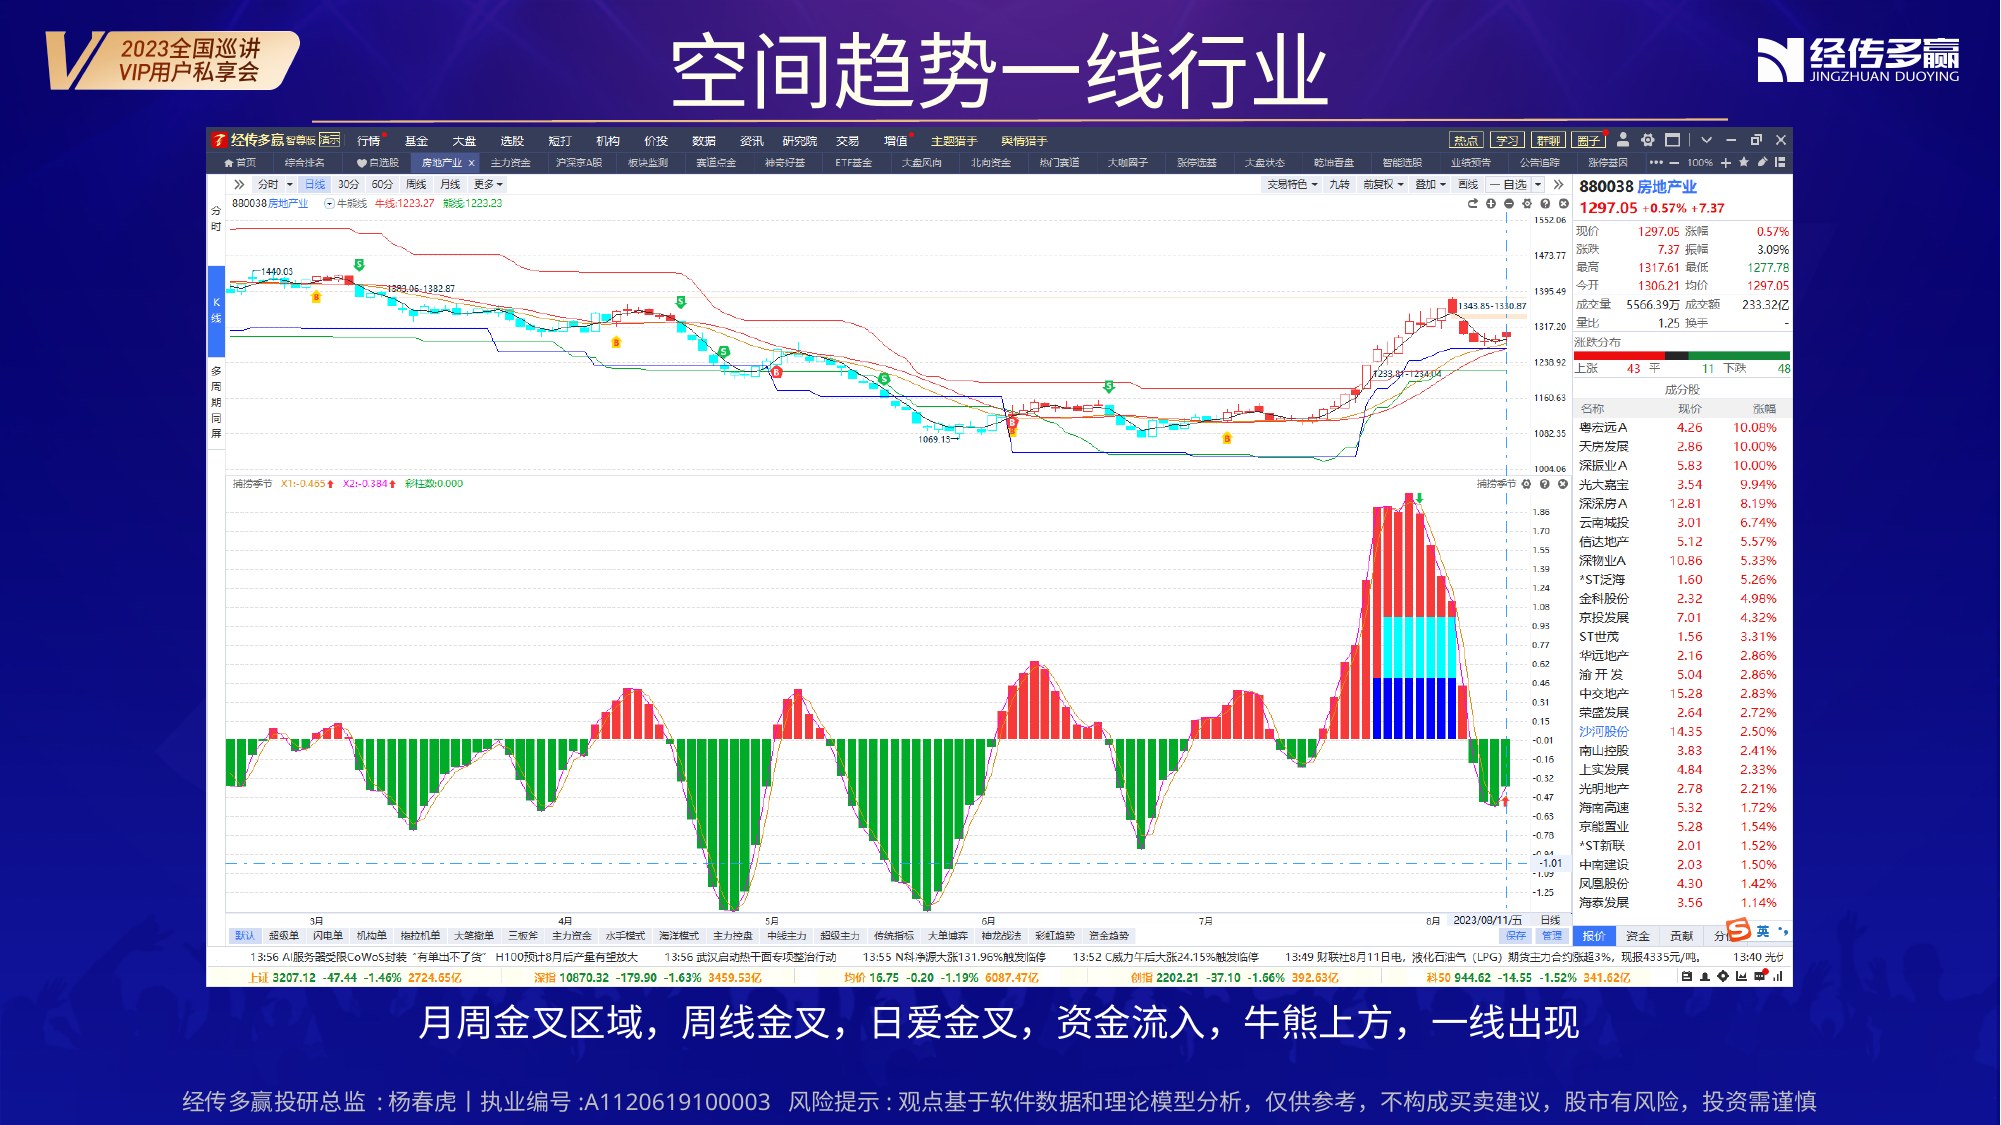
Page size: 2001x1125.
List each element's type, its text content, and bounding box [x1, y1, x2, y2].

text_box 空间趋势一线行业 [536, 11, 1464, 127]
text_box 月周金叉区域，周线金叉，日爱金叉，资金流入，牛熊上方，一线出现 [117, 986, 1882, 1052]
picture [0, 0, 2000, 1125]
